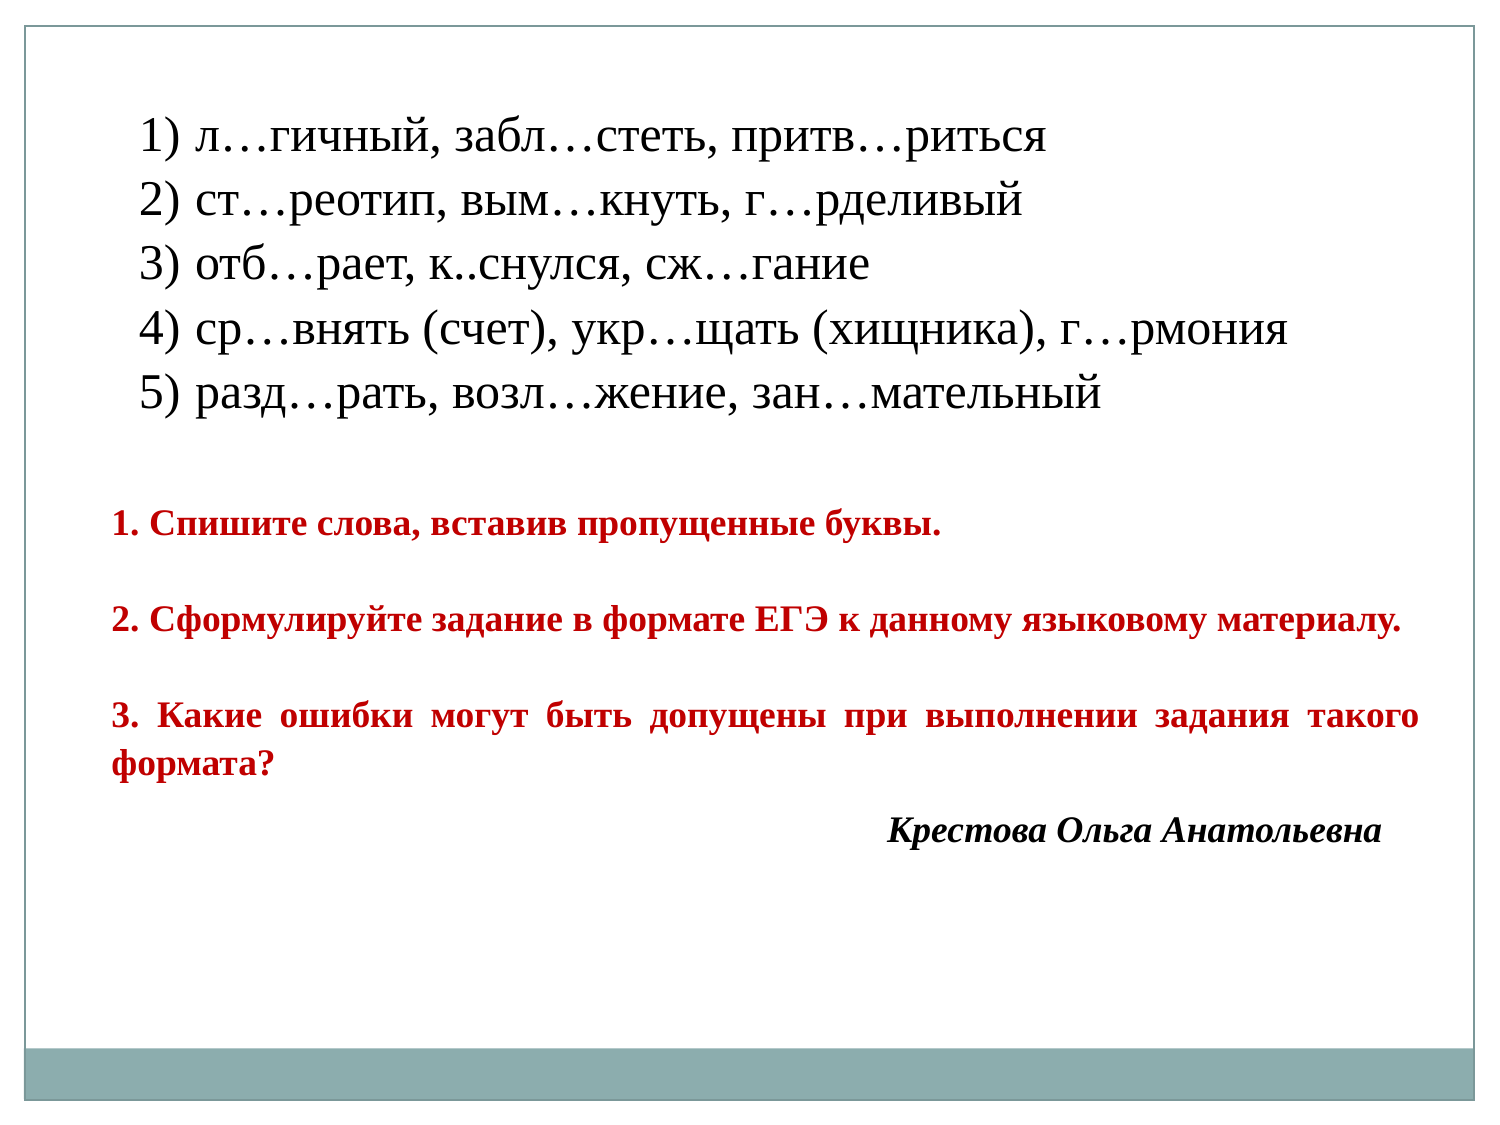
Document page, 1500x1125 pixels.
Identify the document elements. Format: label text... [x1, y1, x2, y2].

text_box Крестова Ольга Анатольевна [871, 794, 1398, 858]
text_box л…гичный, забл…стеть, притв…риться ст…реотип, вым…кнуть, г…рделивый отб…рает, к..снулся, сж…гание ср…внять (счет), укр…щать (хищника), г…рмония разд…рать, возл…жение, зан…мательный [123, 89, 1400, 487]
text_box 1. Спишите слова, вставив пропущенные буквы. 2. Сформулируйте задание в формате ЕГЭ к данному языковому материалу. 3. Какие ошибки могут быть допущены при выполнении задания такого формата? [96, 487, 1436, 856]
